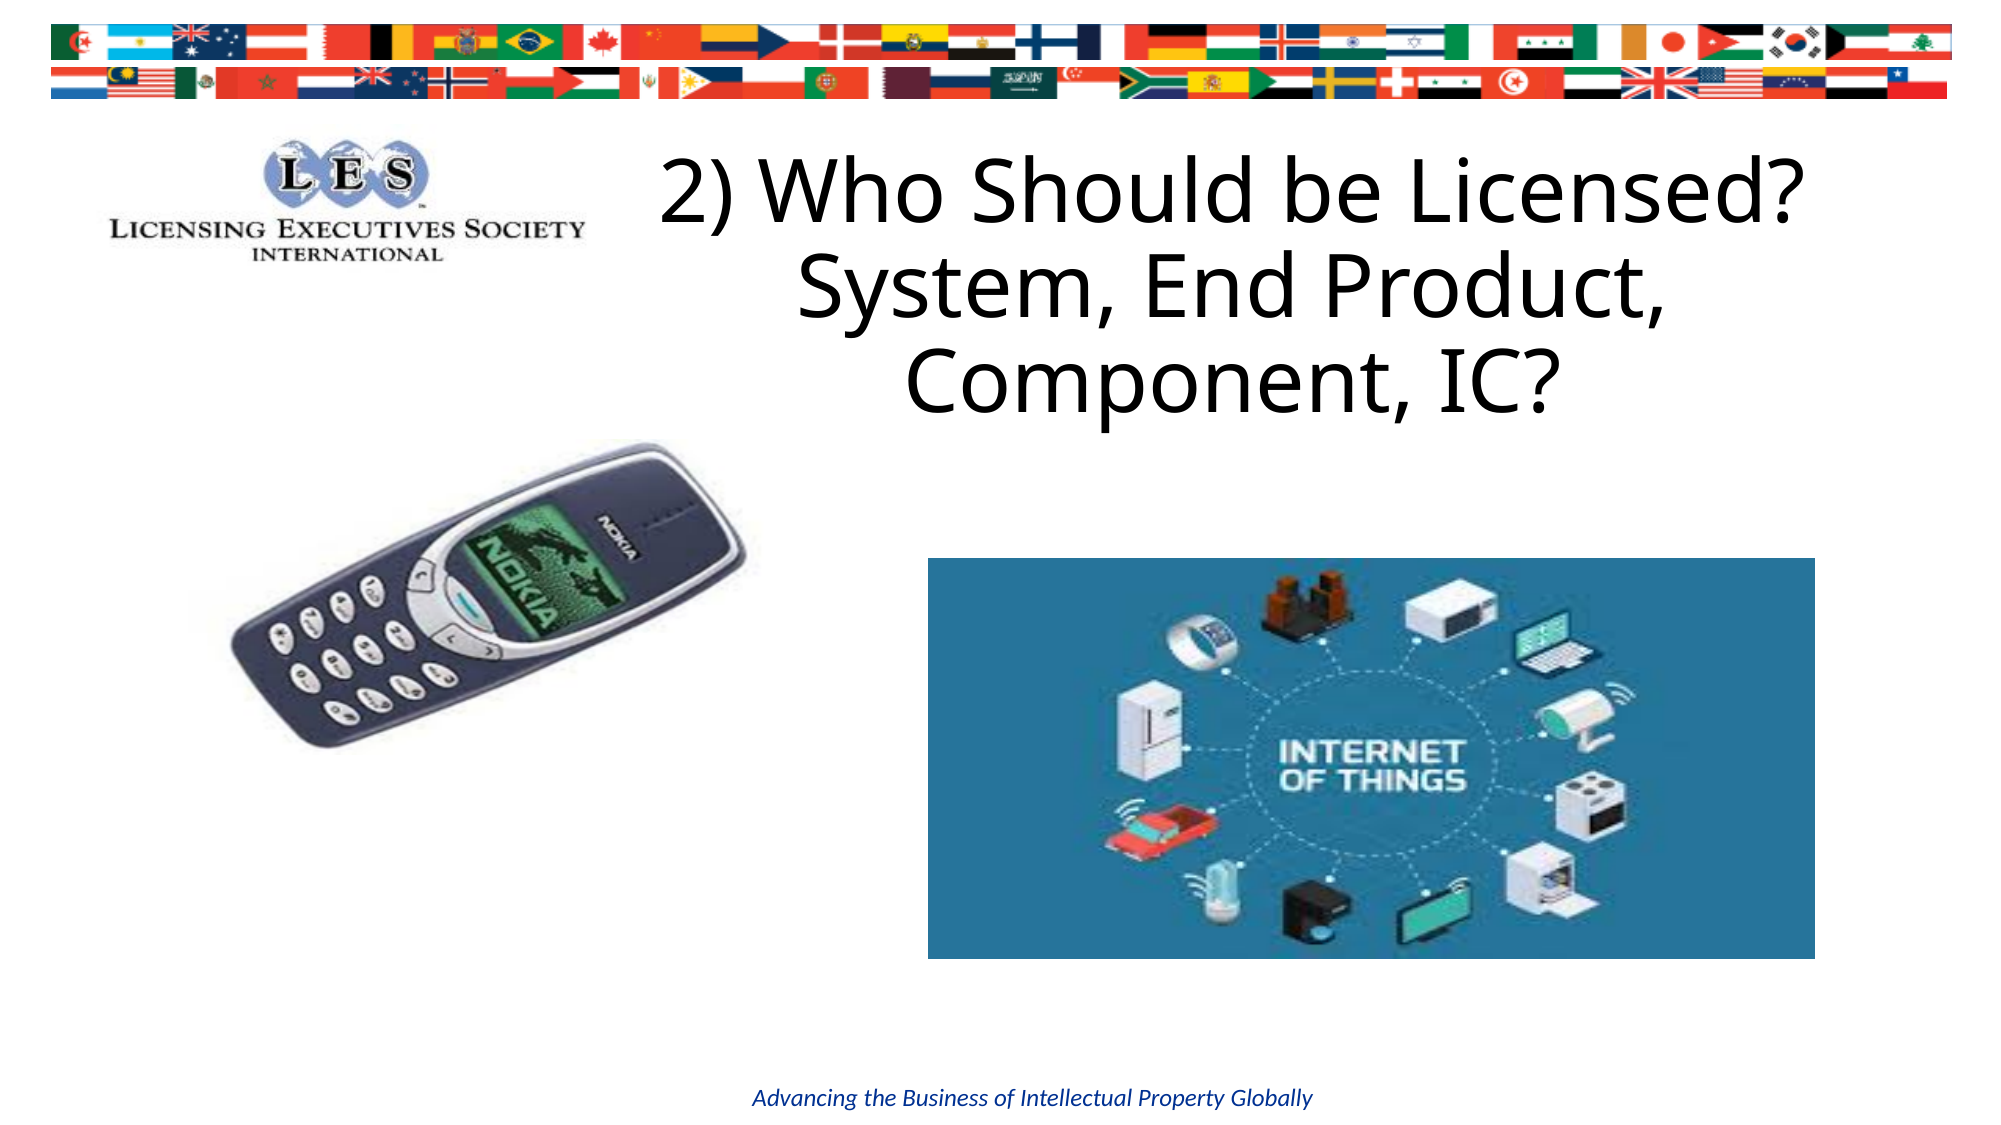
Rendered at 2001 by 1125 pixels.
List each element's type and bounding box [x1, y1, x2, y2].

text_box [51, 24, 1952, 1125]
